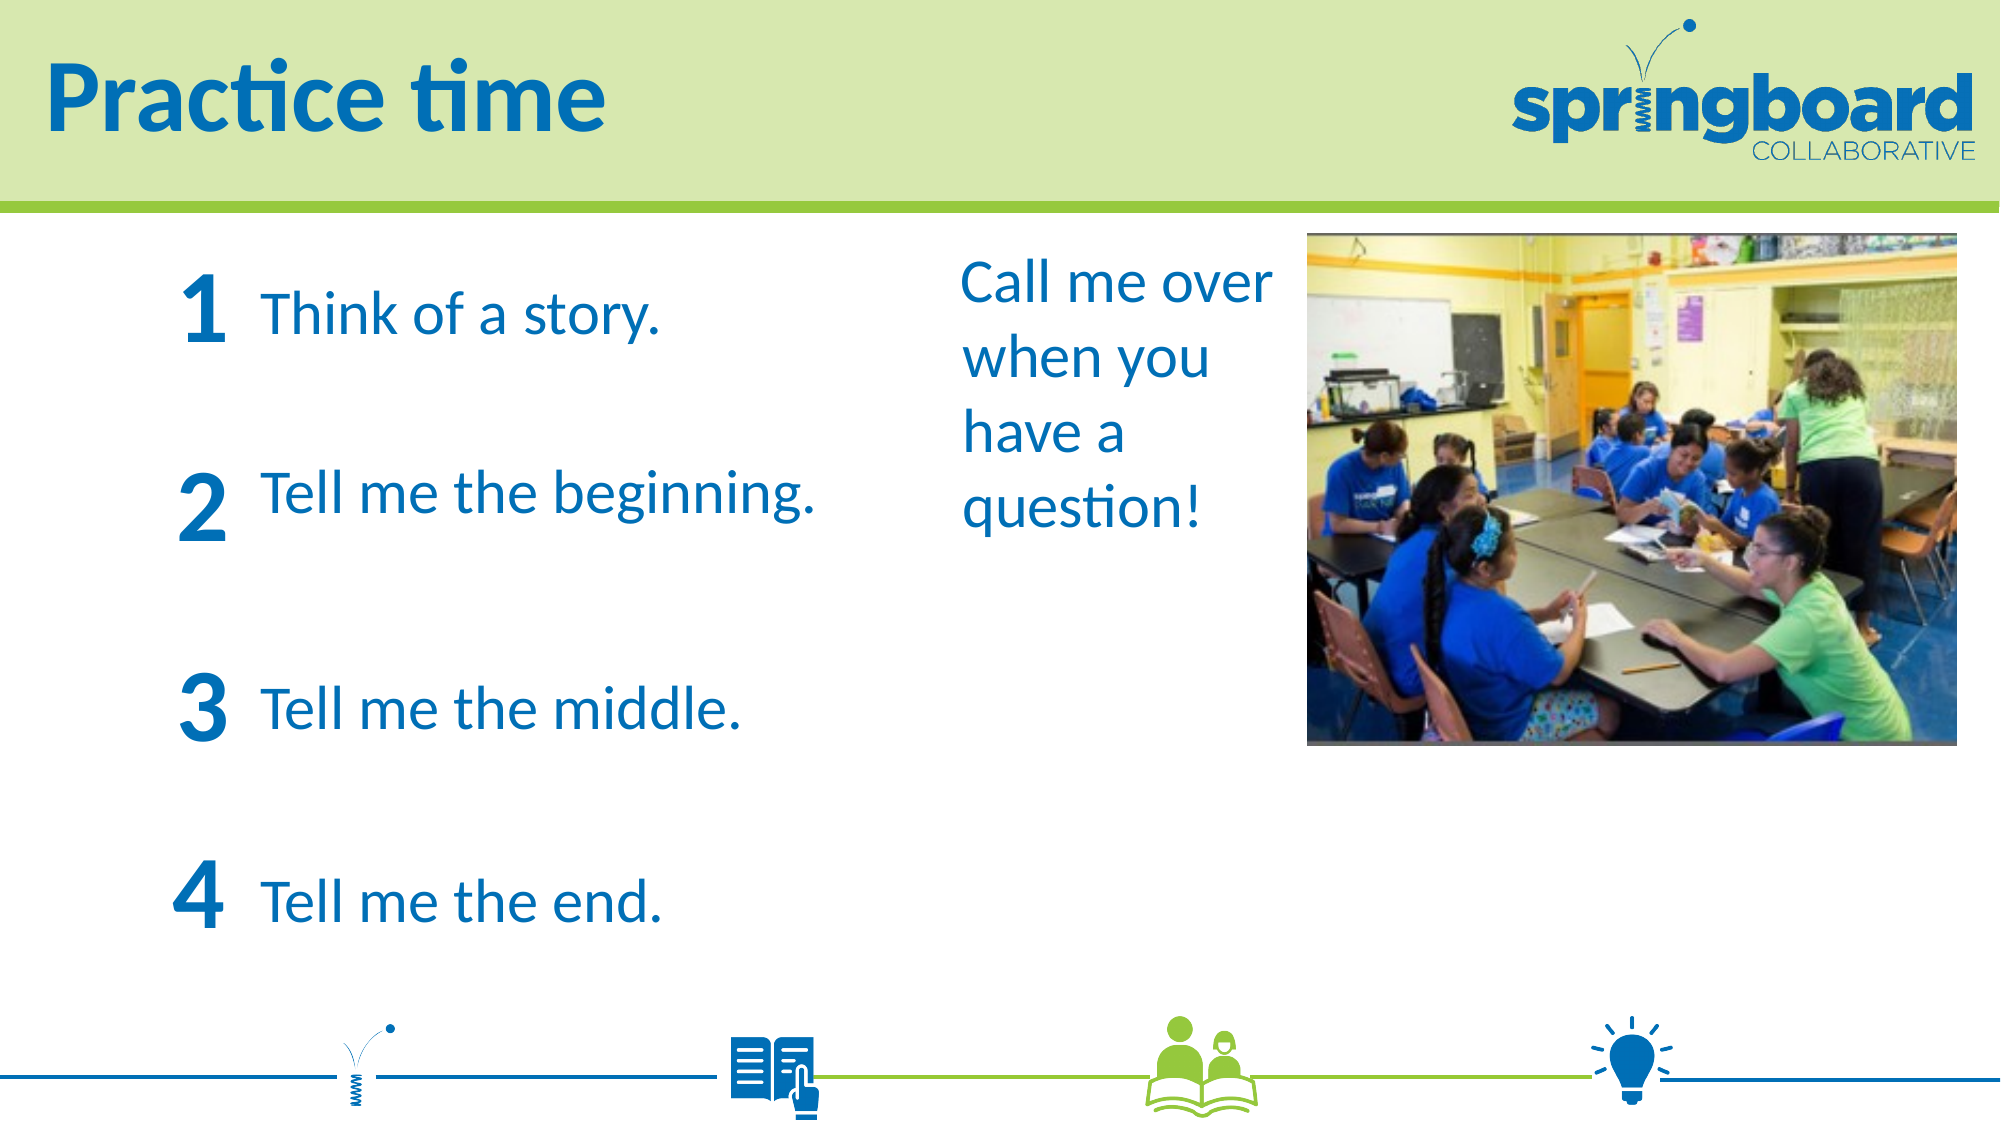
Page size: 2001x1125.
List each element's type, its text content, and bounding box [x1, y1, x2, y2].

list 4 [110, 812, 250, 986]
picture [343, 1024, 395, 1106]
list Tell me the end. [244, 844, 895, 1013]
list Tell me the beginning. [244, 435, 935, 604]
picture [731, 1037, 819, 1120]
list 2 [114, 425, 254, 599]
picture [1145, 1016, 1258, 1118]
list 1 [114, 225, 254, 400]
title Practice time [0, 0, 2000, 196]
picture [1591, 1016, 1673, 1105]
picture [1306, 232, 1958, 746]
list Call me over when you have a question! [907, 233, 1292, 553]
list Think of a story. [244, 256, 1052, 425]
list 3 [114, 624, 254, 798]
list Tell me the middle. [244, 652, 1052, 821]
